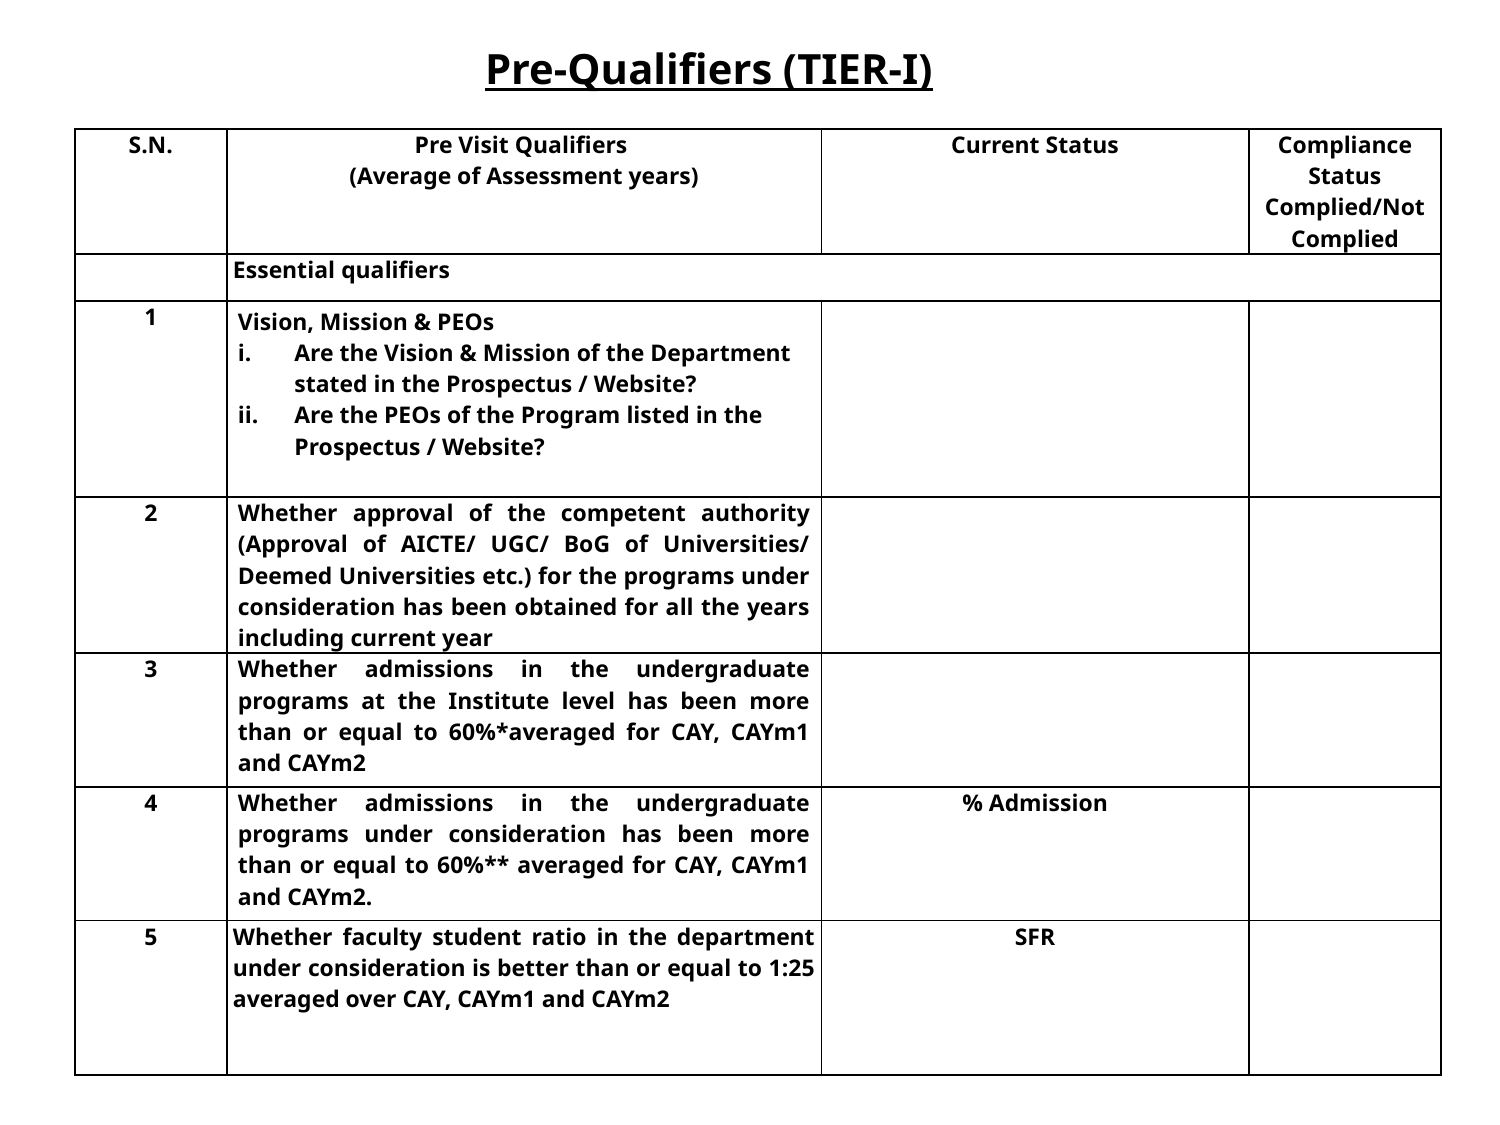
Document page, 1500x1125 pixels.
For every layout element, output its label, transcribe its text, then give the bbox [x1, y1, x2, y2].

table_cell [1250, 654, 1440, 786]
table_cell [1250, 788, 1440, 920]
table_header S.N. [76, 146, 226, 253]
table_header Current Status [822, 146, 1248, 253]
table_cell [822, 498, 1248, 652]
table_cell [1250, 498, 1440, 652]
table_cell 3 [76, 654, 226, 786]
table_cell [76, 255, 226, 300]
table_cell % Admission [822, 788, 1248, 920]
table_cell Whether admissions in the undergraduate programs at the Institute level has been more than or equal to 60%*averaged for CAY, CAYm1 and CAYm2 [228, 654, 821, 786]
table_cell Whether admissions in the undergraduate programs under consideration has been more than or equal to 60%** averaged for CAY, CAYm1 and CAYm2. [228, 788, 821, 920]
table_cell Vision, Mission & PEOs Are the Vision & Mission of the Department stated in the Prospectus / Website? Are the PEOs of the Program listed in the Prospectus / Website? [228, 302, 821, 496]
table_header Compliance Status Complied/Not Complied [1250, 130, 1440, 253]
table_cell [822, 302, 1248, 496]
table_cell 1 [76, 302, 226, 496]
table_cell [1250, 921, 1440, 1074]
table_cell [1250, 302, 1440, 496]
text_box Pre-Qualifiers (TIER-I) [0, 35, 1418, 146]
table_header Pre Visit Qualifiers (Average of Assessment years) [228, 146, 821, 253]
table_cell [822, 654, 1248, 786]
table_cell 4 [76, 788, 226, 920]
table_cell Essential qualifiers [228, 255, 1440, 300]
table_cell 5 [76, 921, 226, 1074]
table_cell Whether faculty student ratio in the department under consideration is better than or equal to 1:25 averaged over CAY, CAYm1 and CAYm2 [228, 921, 821, 1074]
table_cell SFR [822, 921, 1248, 1074]
table_cell Whether approval of the competent authority (Approval of AICTE/ UGC/ BoG of Universities/ Deemed Universities etc.) for the programs under consideration has been obtained for all the years including current year [228, 498, 821, 652]
table_cell 2 [76, 498, 226, 652]
